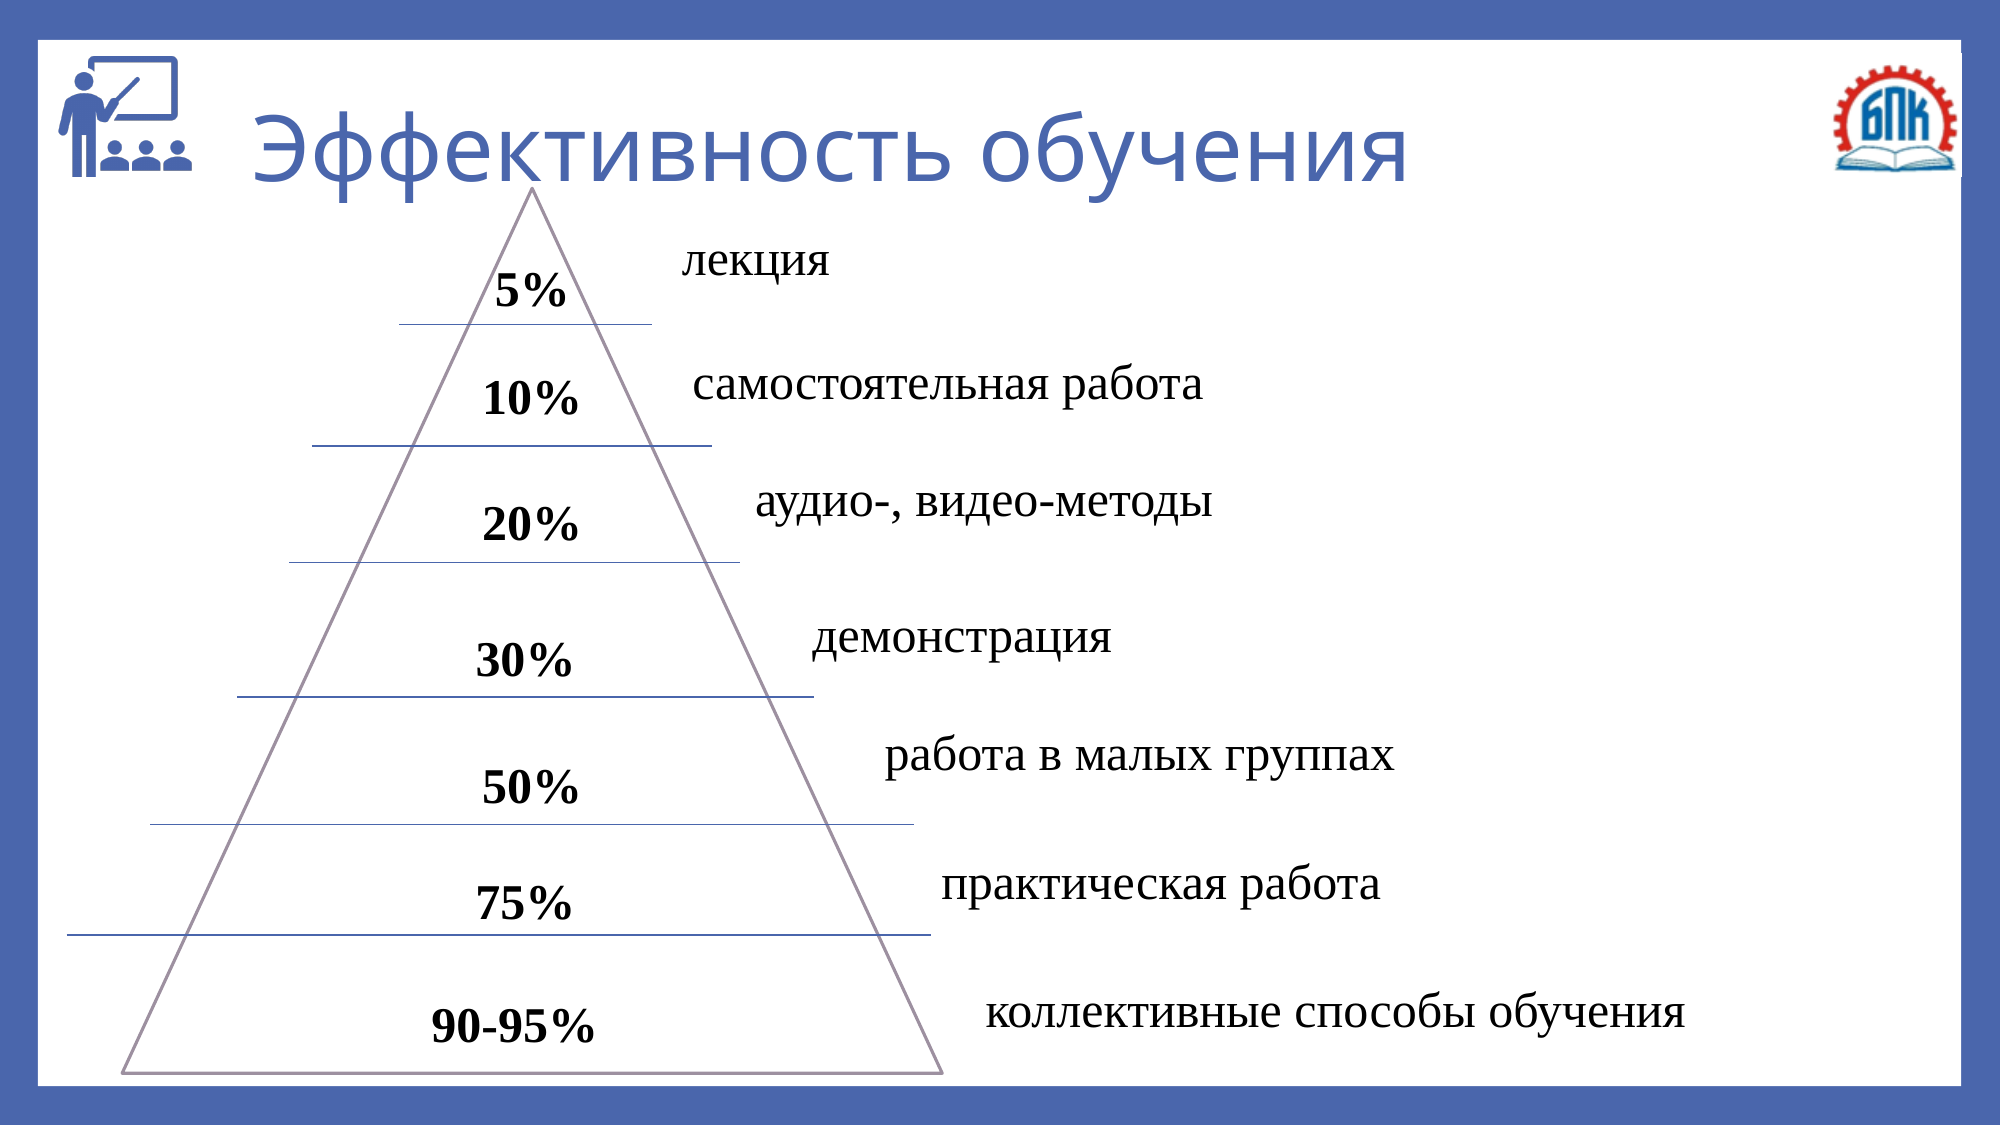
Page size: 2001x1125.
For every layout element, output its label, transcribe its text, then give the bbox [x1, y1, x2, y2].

text_box [452, 334, 613, 357]
text_box 5% [469, 248, 596, 323]
text_box практическая работа [926, 841, 1513, 917]
text_box [236, 707, 828, 823]
text_box 75% [434, 862, 617, 934]
text_box [184, 834, 880, 934]
text_box 10% [447, 357, 617, 432]
text_box 20% [444, 483, 621, 558]
text_box [357, 454, 707, 561]
picture [1826, 53, 1962, 178]
text_box работа в малых группах [869, 713, 1457, 789]
text_box самостоятельная работа [677, 341, 1265, 417]
text_box коллективные способы обучения [970, 970, 1943, 1045]
text_box демонстрация [797, 595, 1384, 671]
text_box 50% [452, 745, 612, 821]
title Эффективность обучения [237, 40, 1857, 263]
text_box [411, 367, 653, 444]
text_box 30% [434, 619, 618, 695]
picture [49, 39, 201, 191]
text_box [295, 572, 770, 696]
text_box 90-95% [393, 985, 637, 1060]
text_box аудио-, видео-методы [740, 459, 1327, 534]
text_box лекция [667, 217, 873, 293]
text_box [120, 945, 944, 1075]
